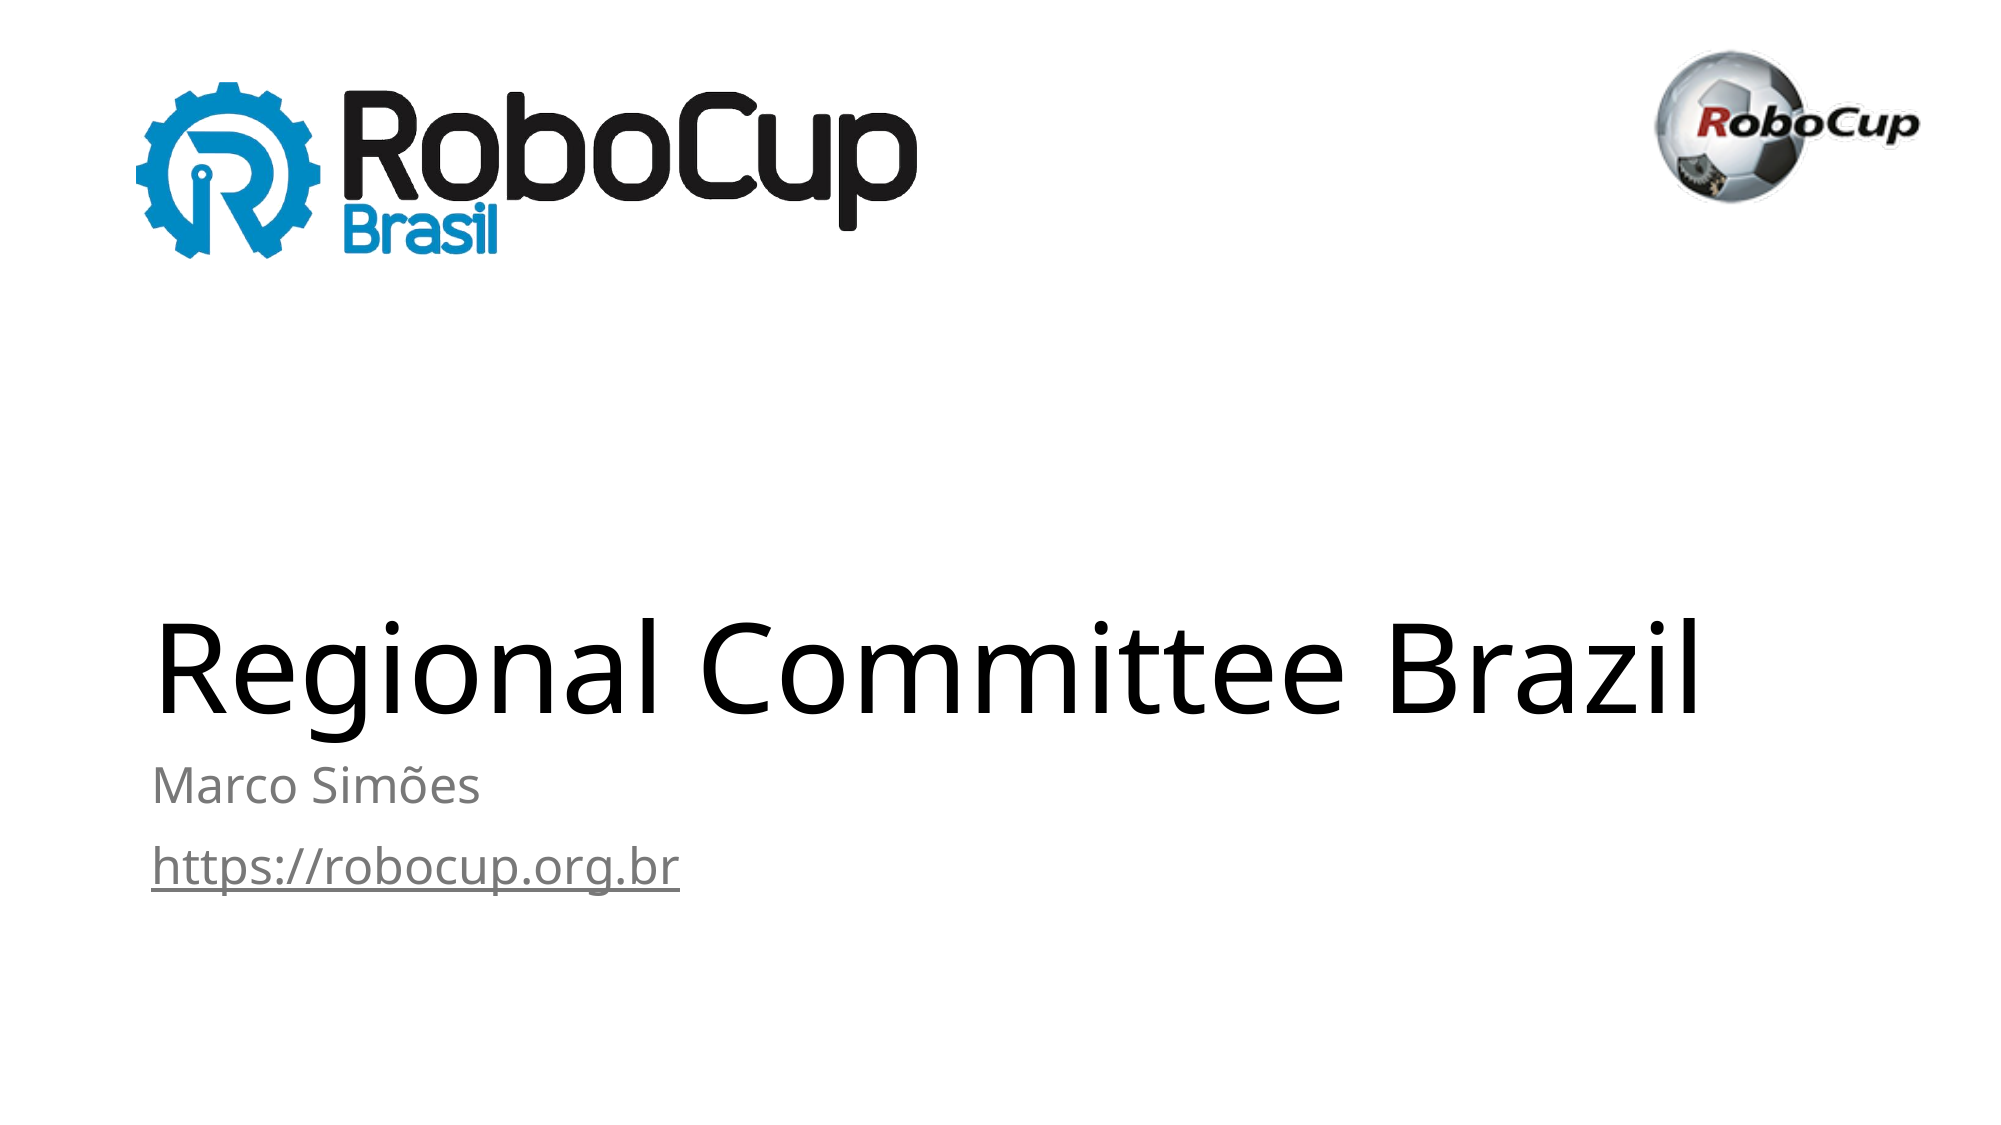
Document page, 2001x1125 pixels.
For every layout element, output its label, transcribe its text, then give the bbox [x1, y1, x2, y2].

picture [1647, 44, 1936, 210]
picture [135, 82, 918, 260]
title Regional Committee Brazil [136, 280, 1862, 749]
picture [198, 170, 206, 179]
picture [135, 82, 222, 166]
list Marco Simões https://robocup.org.br [136, 752, 1862, 999]
